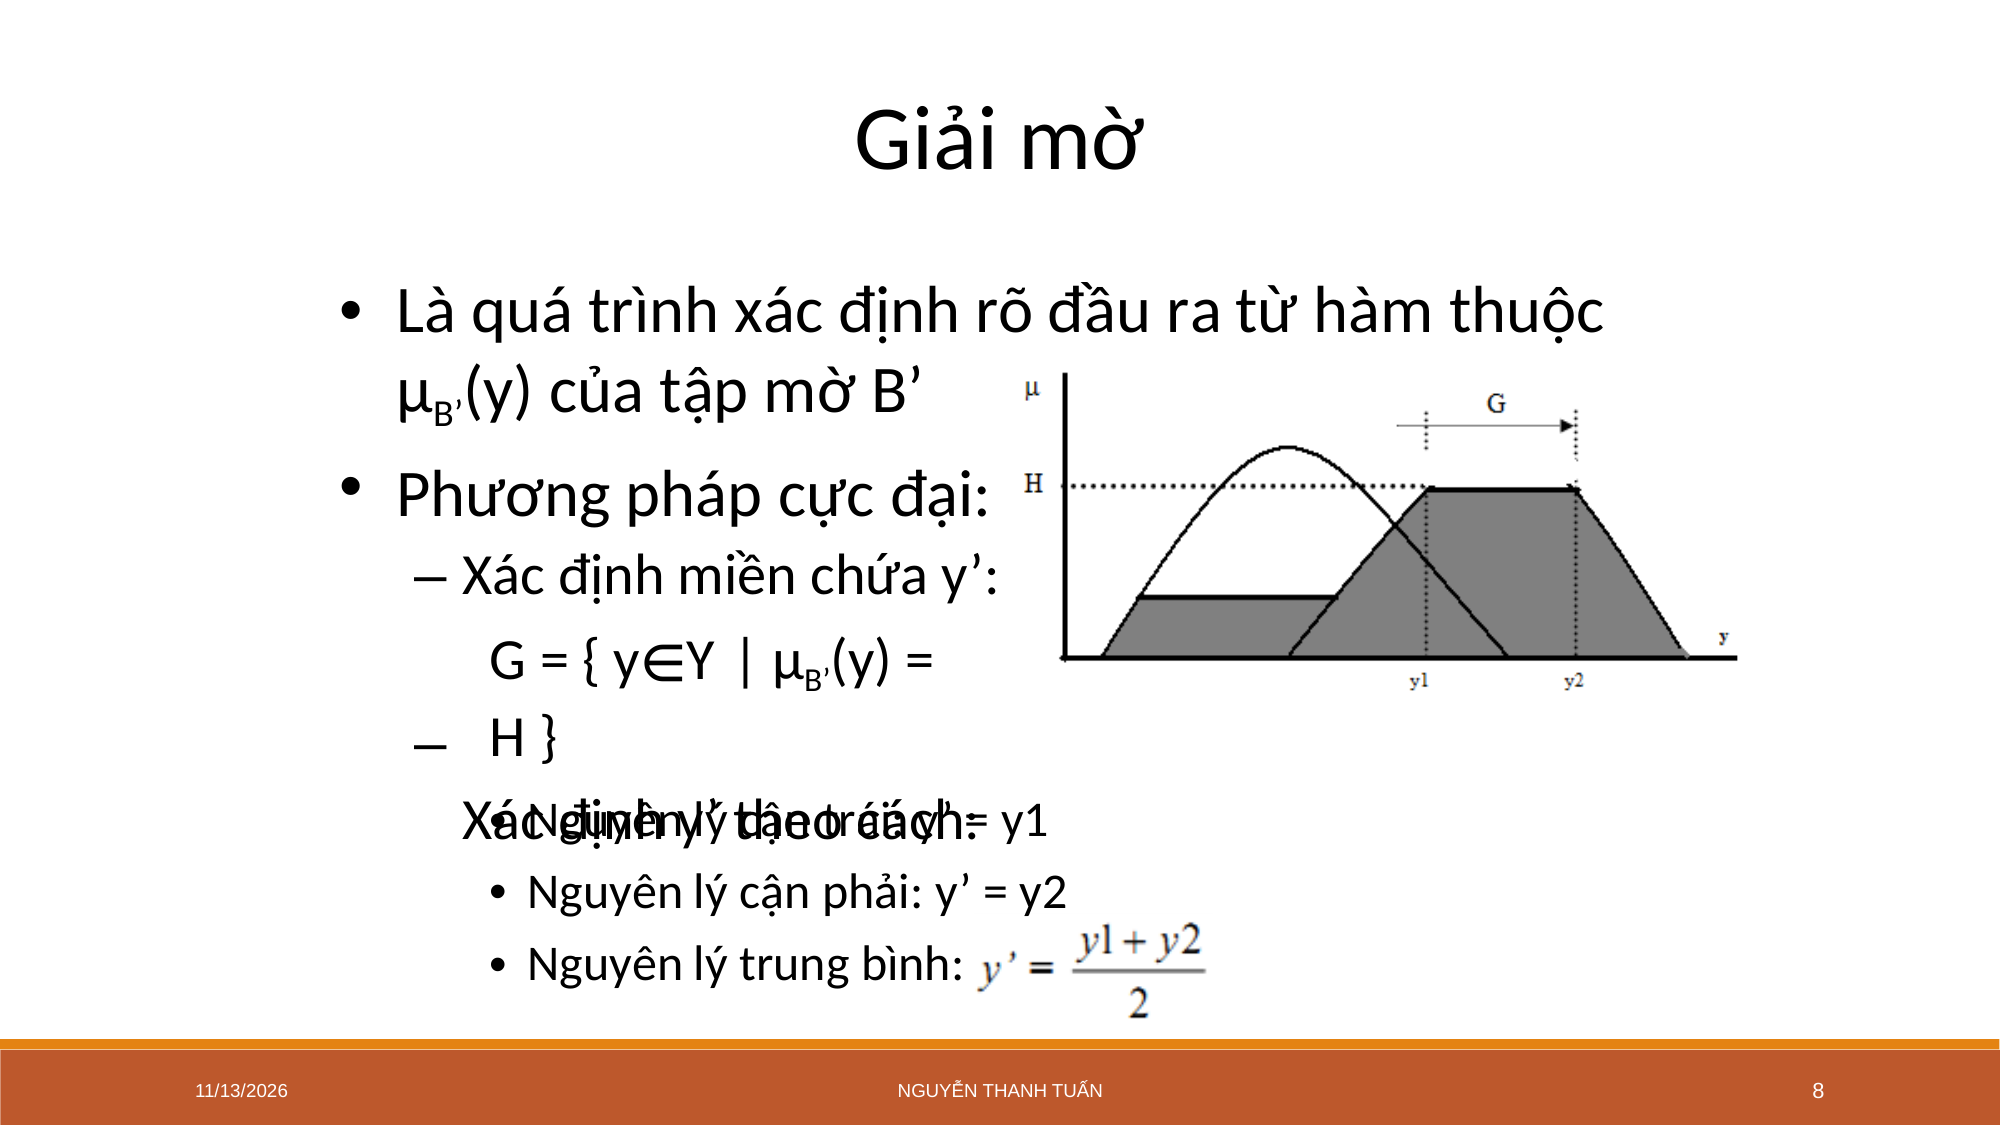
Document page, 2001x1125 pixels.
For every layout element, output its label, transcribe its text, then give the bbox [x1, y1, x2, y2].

text_box Là quá trình xác định rõ μB’(y) của tập mờ B’ Phương pháp cực đại: [396, 280, 1048, 522]
text_box – [415, 545, 461, 607]
text_box hàm [1313, 280, 1449, 346]
text_box Xác định miền chứa y’: G = { y∈Y | μB’(y) = H } Xác định y’ theo cách: [461, 548, 1024, 775]
text_box ra [1166, 280, 1235, 346]
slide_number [180, 1059, 586, 1120]
text_box đầu [1047, 280, 1166, 346]
text_box – [415, 713, 461, 775]
text_box cận trái: y’ = y1 cận phải: y’ = y2 trung bình: [739, 797, 1079, 991]
text_box thuộc [1449, 280, 1620, 346]
text_box từ [1235, 280, 1313, 346]
text_box • • • [489, 794, 520, 991]
slide_number 8 [1624, 1059, 1840, 1120]
text_box Giải mờ [854, 98, 1168, 188]
text_box • [339, 452, 378, 522]
text_box [974, 912, 1213, 1025]
footer NGUYỄN THANH TUẤN [604, 1059, 1396, 1120]
text_box Nguyên Nguyên Nguyên [527, 797, 693, 991]
text_box • [339, 276, 378, 346]
text_box [1023, 368, 1738, 694]
text_box lý lý lý [693, 797, 739, 991]
